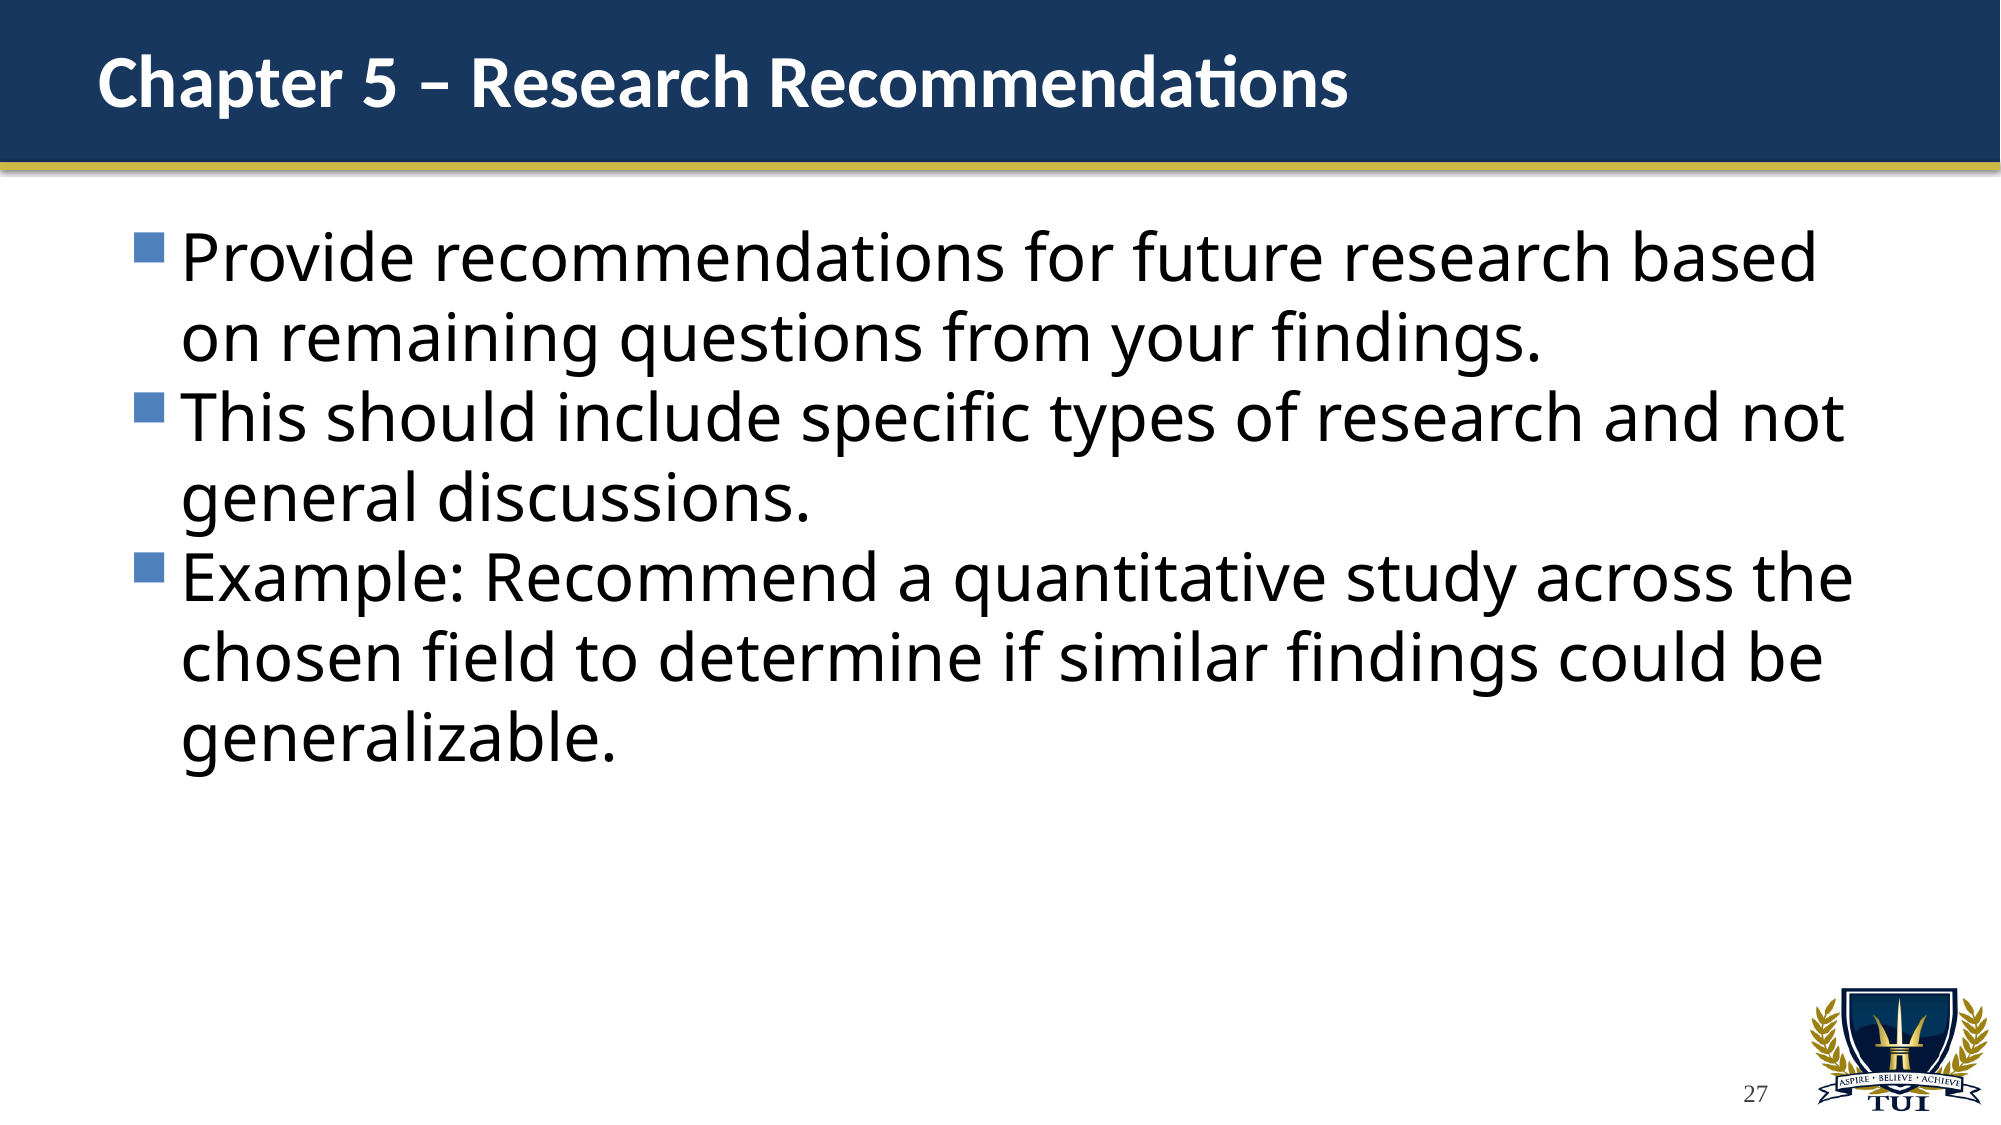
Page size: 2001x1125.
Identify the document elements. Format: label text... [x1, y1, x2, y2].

title Chapter 5 – Research Recommendations [83, 0, 1884, 156]
list Provide recommendations for future research based on remaining questions from your findings. This should include specific types of research and not general discussions. Example: Recommend a quantitative study across the chosen field to determine if similar findings could be generalizable. [99, 200, 1900, 1050]
picture [1800, 974, 2000, 1125]
slide_number 27 [1616, 1062, 1784, 1108]
